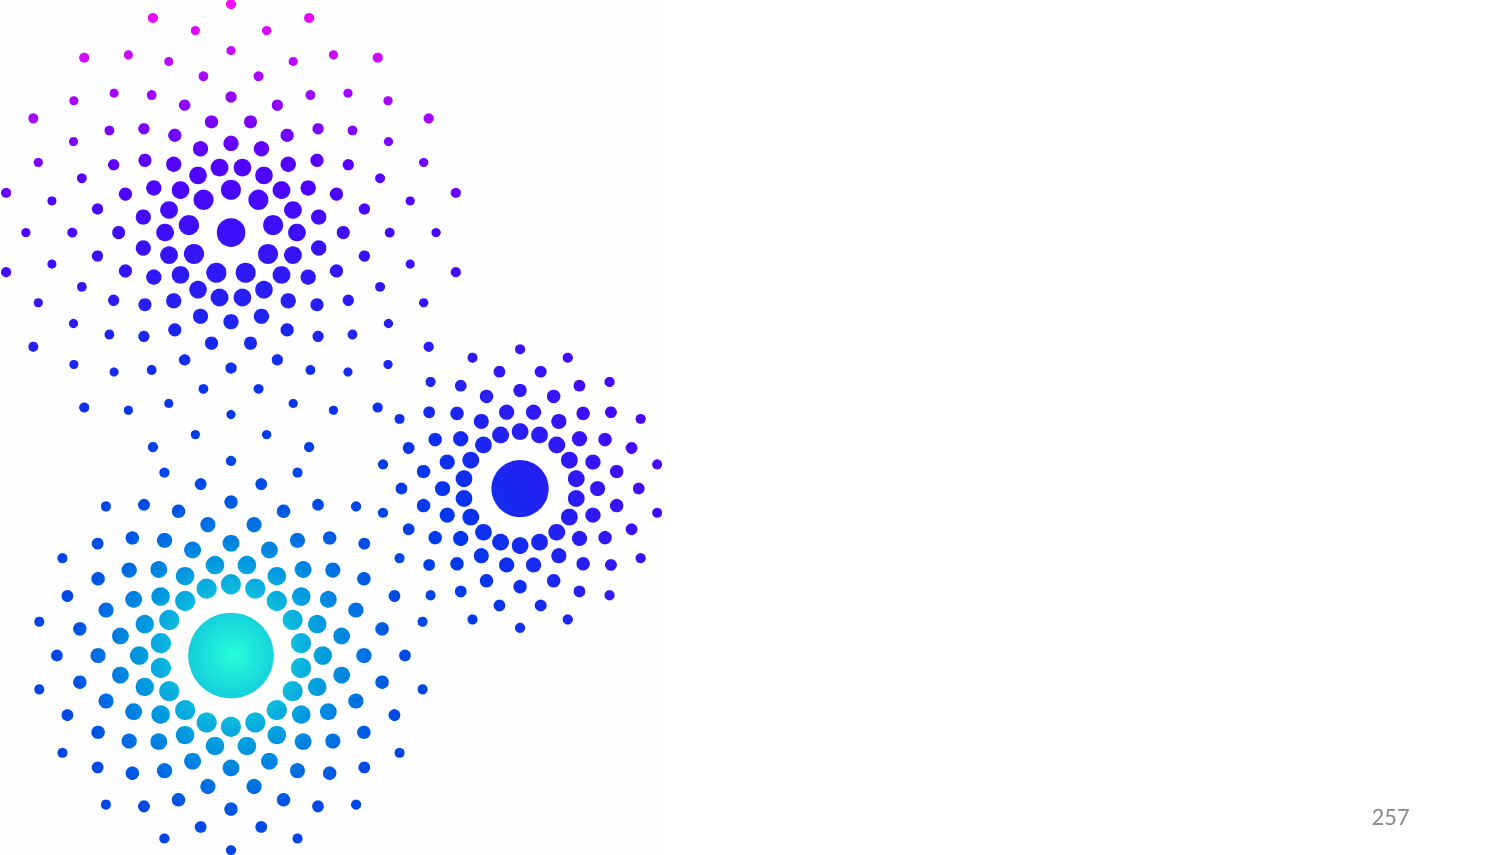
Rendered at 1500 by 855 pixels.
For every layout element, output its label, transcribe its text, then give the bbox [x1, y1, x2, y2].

picture [1, 0, 662, 855]
slide_number 257 [1074, 792, 1425, 838]
